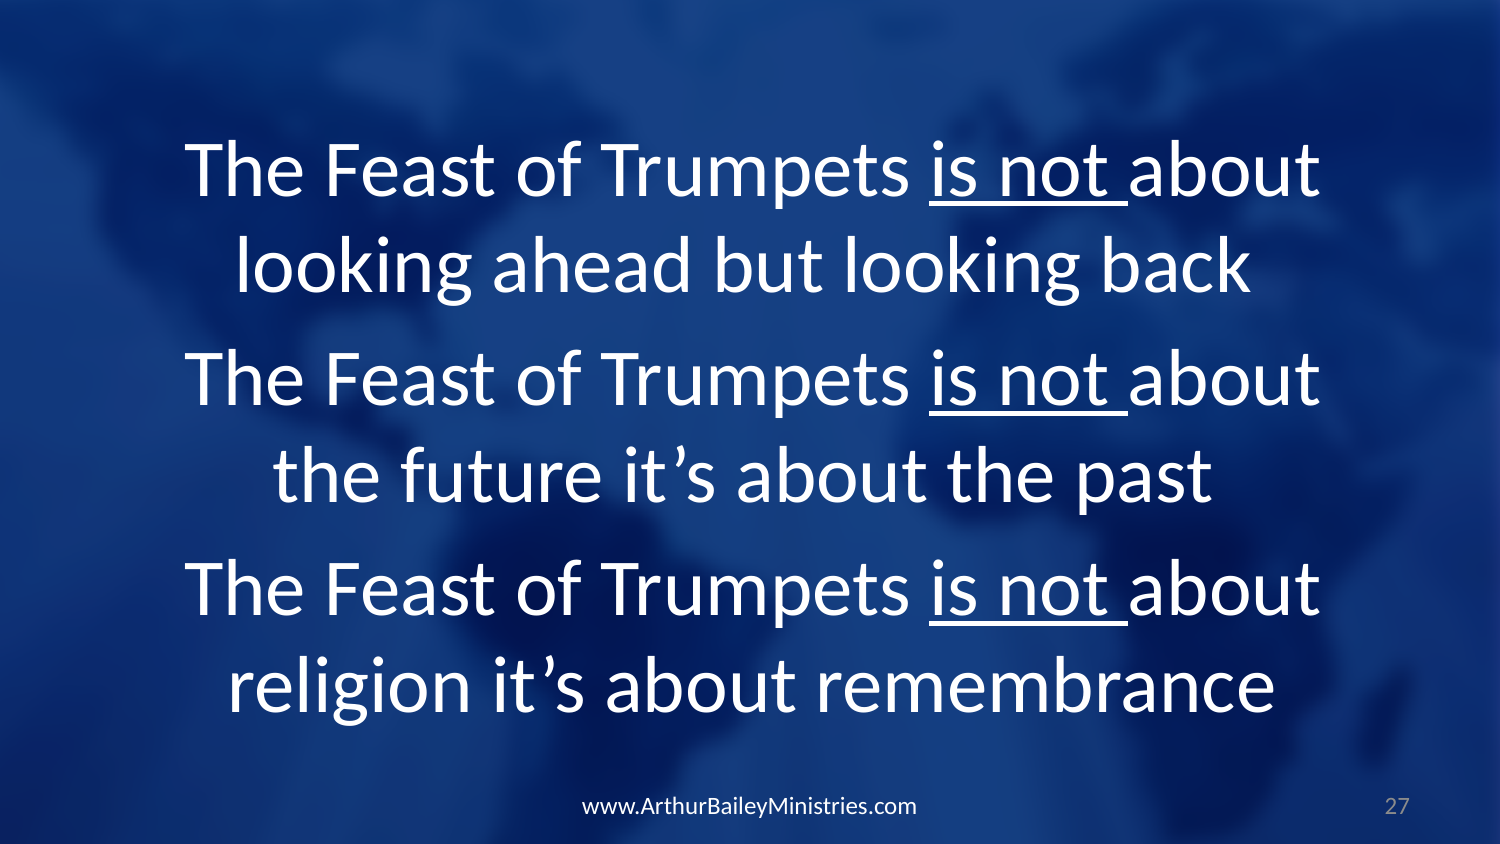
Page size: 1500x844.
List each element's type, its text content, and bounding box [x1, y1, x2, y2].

list The Feast of Trumpets is not about looking ahead but looking back The Feast of Trumpets is not about the future it’s about the past The Feast of Trumpets is not about religion it’s about remembrance [151, 107, 1355, 741]
picture [0, 0, 1500, 844]
slide_number 27 [1074, 782, 1425, 827]
footer www.ArthurBaileyMinistries.com [512, 782, 988, 827]
